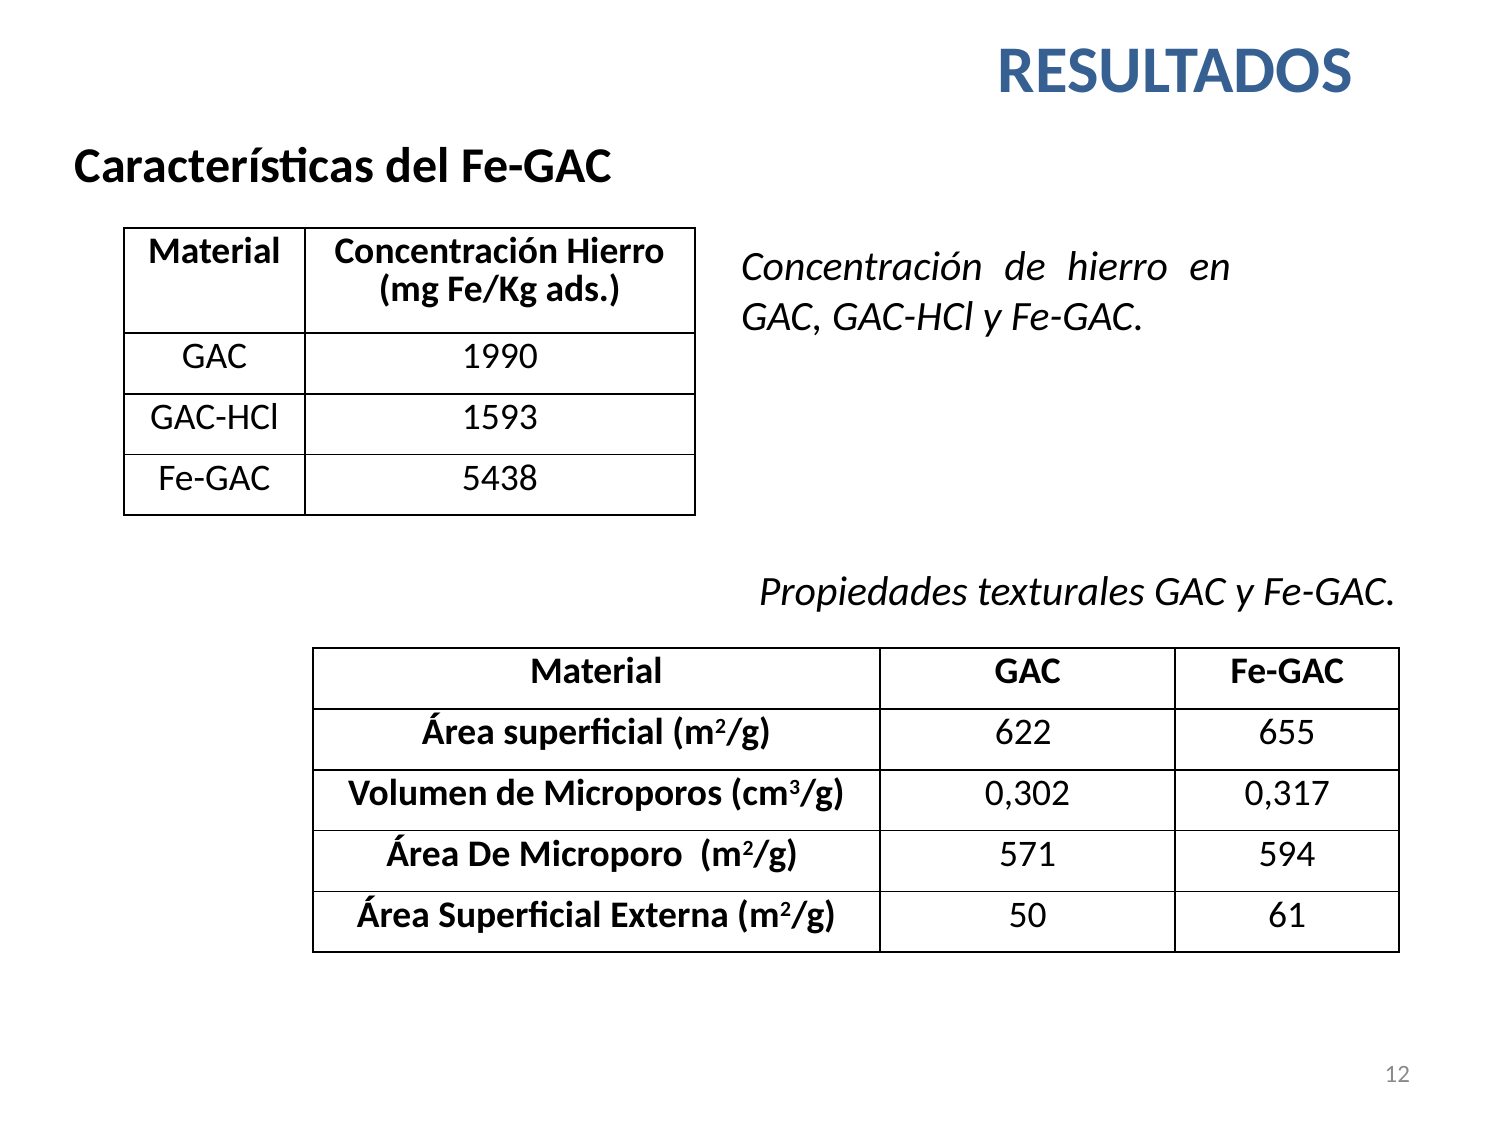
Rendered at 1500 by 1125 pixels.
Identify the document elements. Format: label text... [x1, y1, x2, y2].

text_box Concentración de hierro en GAC, GAC-HCl y Fe-GAC. [726, 231, 1247, 347]
table_header Material [314, 649, 879, 708]
table_cell 5438 [306, 455, 694, 514]
table_cell Área superficial (m2/g) [314, 710, 879, 769]
table_header GAC [881, 649, 1174, 708]
table_cell Fe-GAC [125, 455, 304, 514]
table_cell 655 [1176, 710, 1398, 769]
table_cell Área Superficial Externa (m2/g) [314, 892, 879, 951]
text_box Características del Fe-GAC [60, 125, 1388, 201]
table_header Concentración Hierro (mg Fe/Kg ads.) [306, 229, 694, 332]
table_cell 594 [1176, 831, 1398, 891]
table_cell 1593 [306, 395, 694, 454]
table_cell 1990 [306, 334, 694, 393]
table_cell 0,317 [1176, 771, 1398, 830]
text_box RESULTADOS [962, 18, 1388, 113]
table_header Fe-GAC [1176, 649, 1398, 708]
text_box Propiedades texturales GAC y Fe-GAC. [679, 555, 1412, 621]
table_header Material [125, 229, 304, 332]
table_cell GAC [125, 334, 304, 393]
slide_number 12 [1074, 1042, 1425, 1103]
table_cell Área De Microporo (m2/g) [314, 831, 879, 891]
table_cell 61 [1176, 892, 1398, 951]
table_cell GAC-HCl [125, 395, 304, 454]
table_cell Volumen de Microporos (cm3/g) [314, 771, 879, 830]
table_cell 50 [881, 892, 1174, 951]
table_cell 571 [881, 831, 1174, 891]
table_cell 0,302 [881, 771, 1174, 830]
table_cell 622 [881, 710, 1174, 769]
